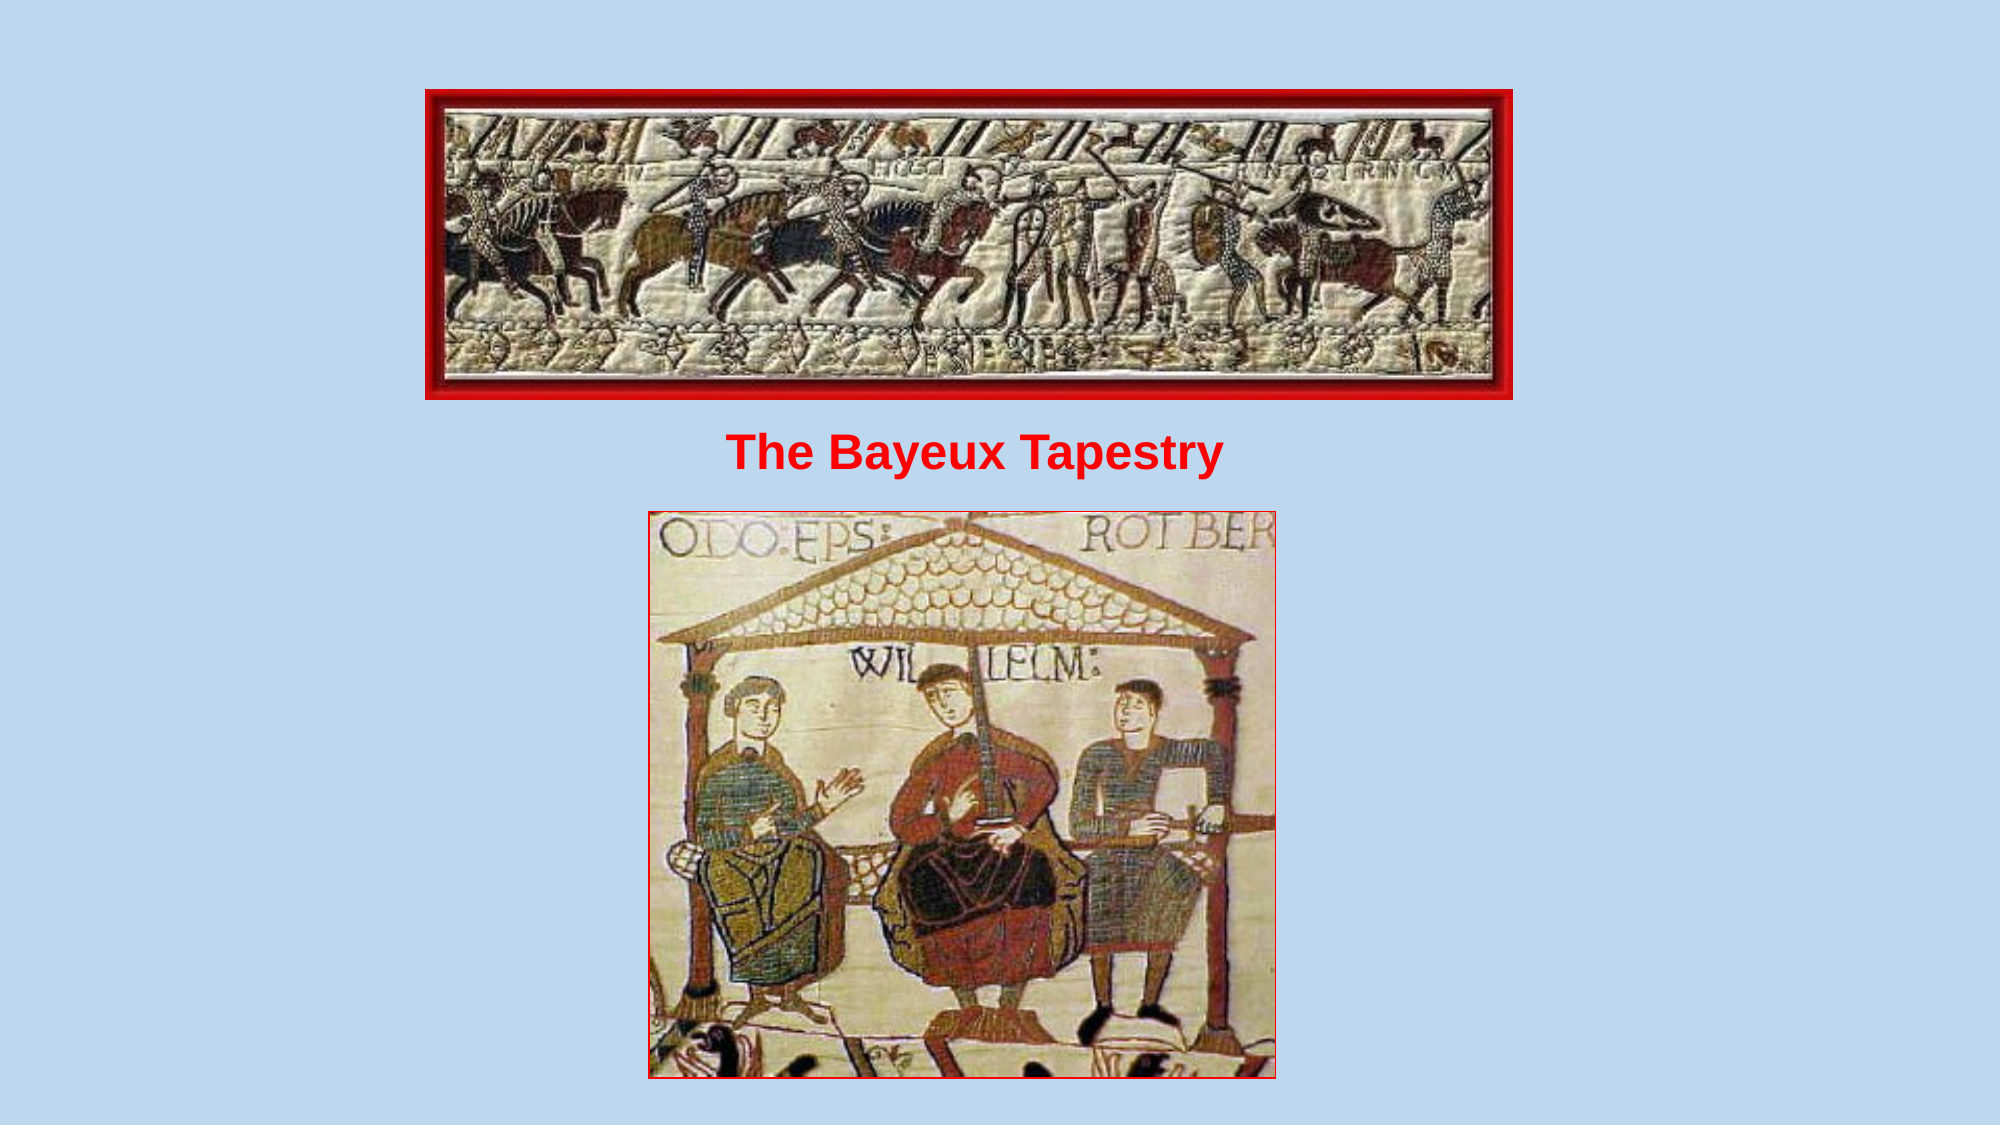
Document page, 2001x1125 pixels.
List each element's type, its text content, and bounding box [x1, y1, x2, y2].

text_box The Bayeux Tapestry [500, 412, 1450, 488]
picture [649, 512, 1275, 1077]
picture [424, 89, 1513, 400]
